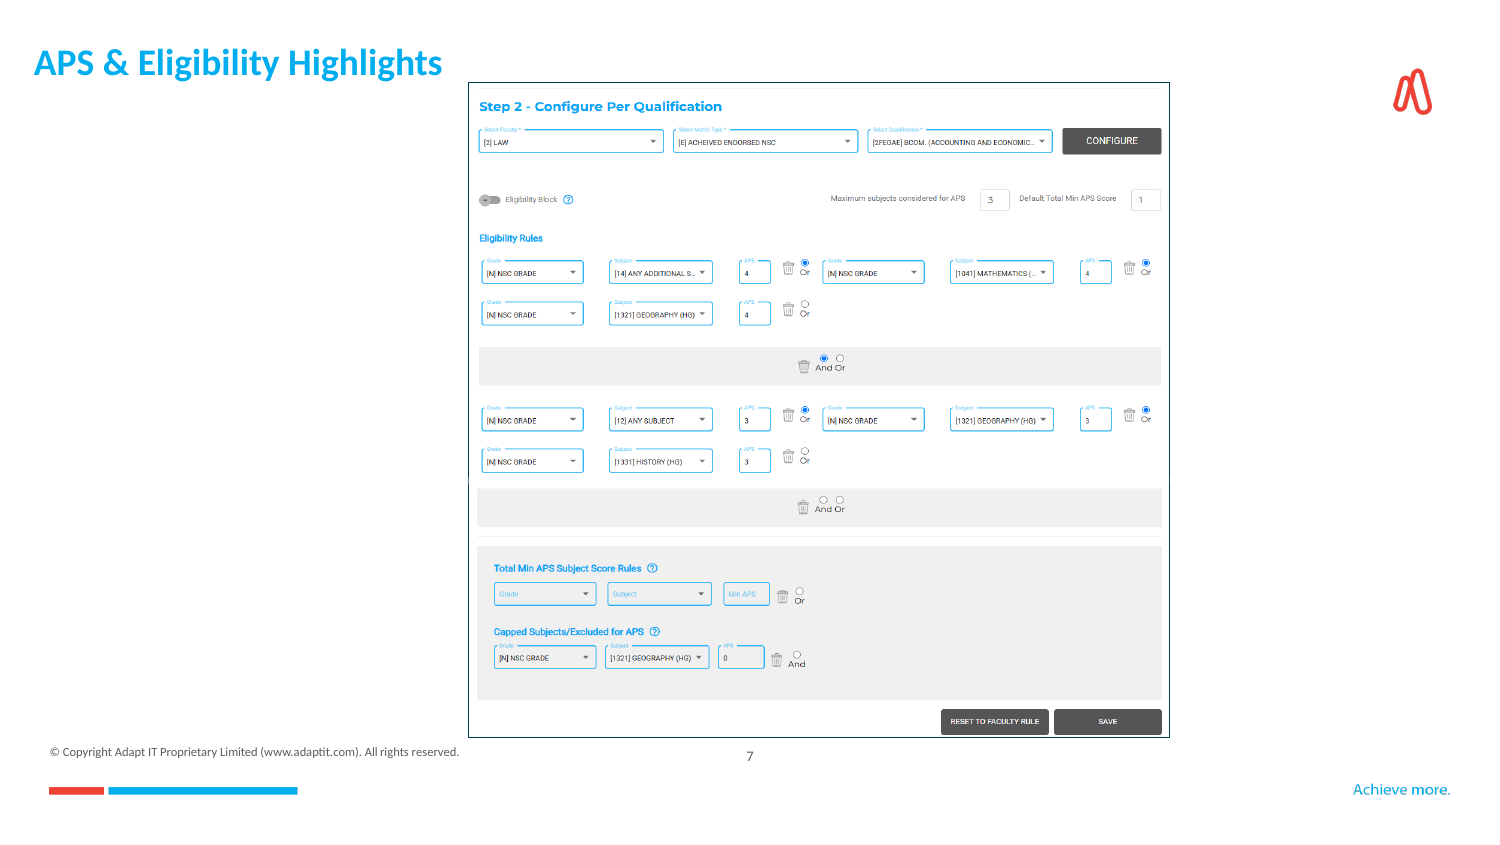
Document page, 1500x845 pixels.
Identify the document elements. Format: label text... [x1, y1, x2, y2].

picture [49, 783, 1371, 795]
picture [1393, 95, 1432, 115]
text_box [468, 82, 1170, 738]
title APS & Eligibility Highlights [34, 23, 1434, 95]
picture [1374, 783, 1450, 795]
